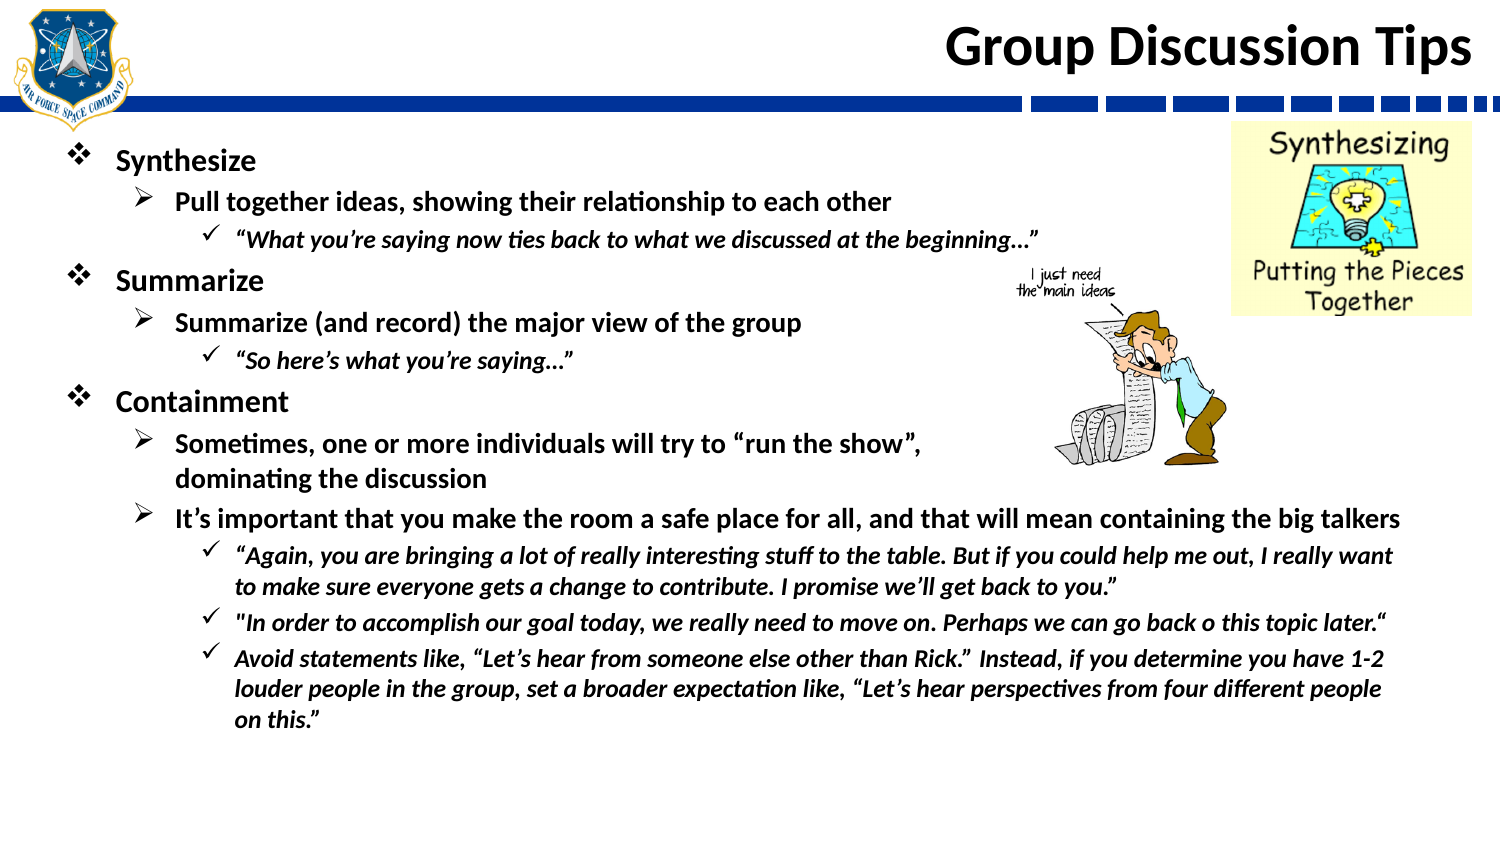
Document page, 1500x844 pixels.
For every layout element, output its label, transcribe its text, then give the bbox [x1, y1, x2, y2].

title Group Discussion Tips [187, 0, 1488, 88]
picture [1012, 259, 1227, 470]
picture [1230, 121, 1472, 316]
list Synthesize Pull together ideas, showing their relationship to each other “What you’re saying now ties back to what we discussed at the beginning…” Summarize Summarize (and record) the major view of the group “So here’s what you’re saying…” Containment Sometimes, one or more individuals will try to “run the show”, dominating the discussion It’s important that you make the room a safe place for all, and that will mean containing the big talkers “Again, you are bringing a lot of really interesting stuff to the table. But if you could help me out, I really want to make sure everyone gets a change to contribute. I promise we’ll get back to you.” "In order to accomplish our goal today, we really need to move on. Perhaps we can go back o this topic later.“ Avoid statements like, “Let’s hear from someone else other than Rick.” Instead, if you determine you have 1-2 louder people in the group, set a broader expectation like, “Let’s hear perspectives from four different people on this.” [50, 131, 1425, 810]
picture [0, 9, 1500, 132]
